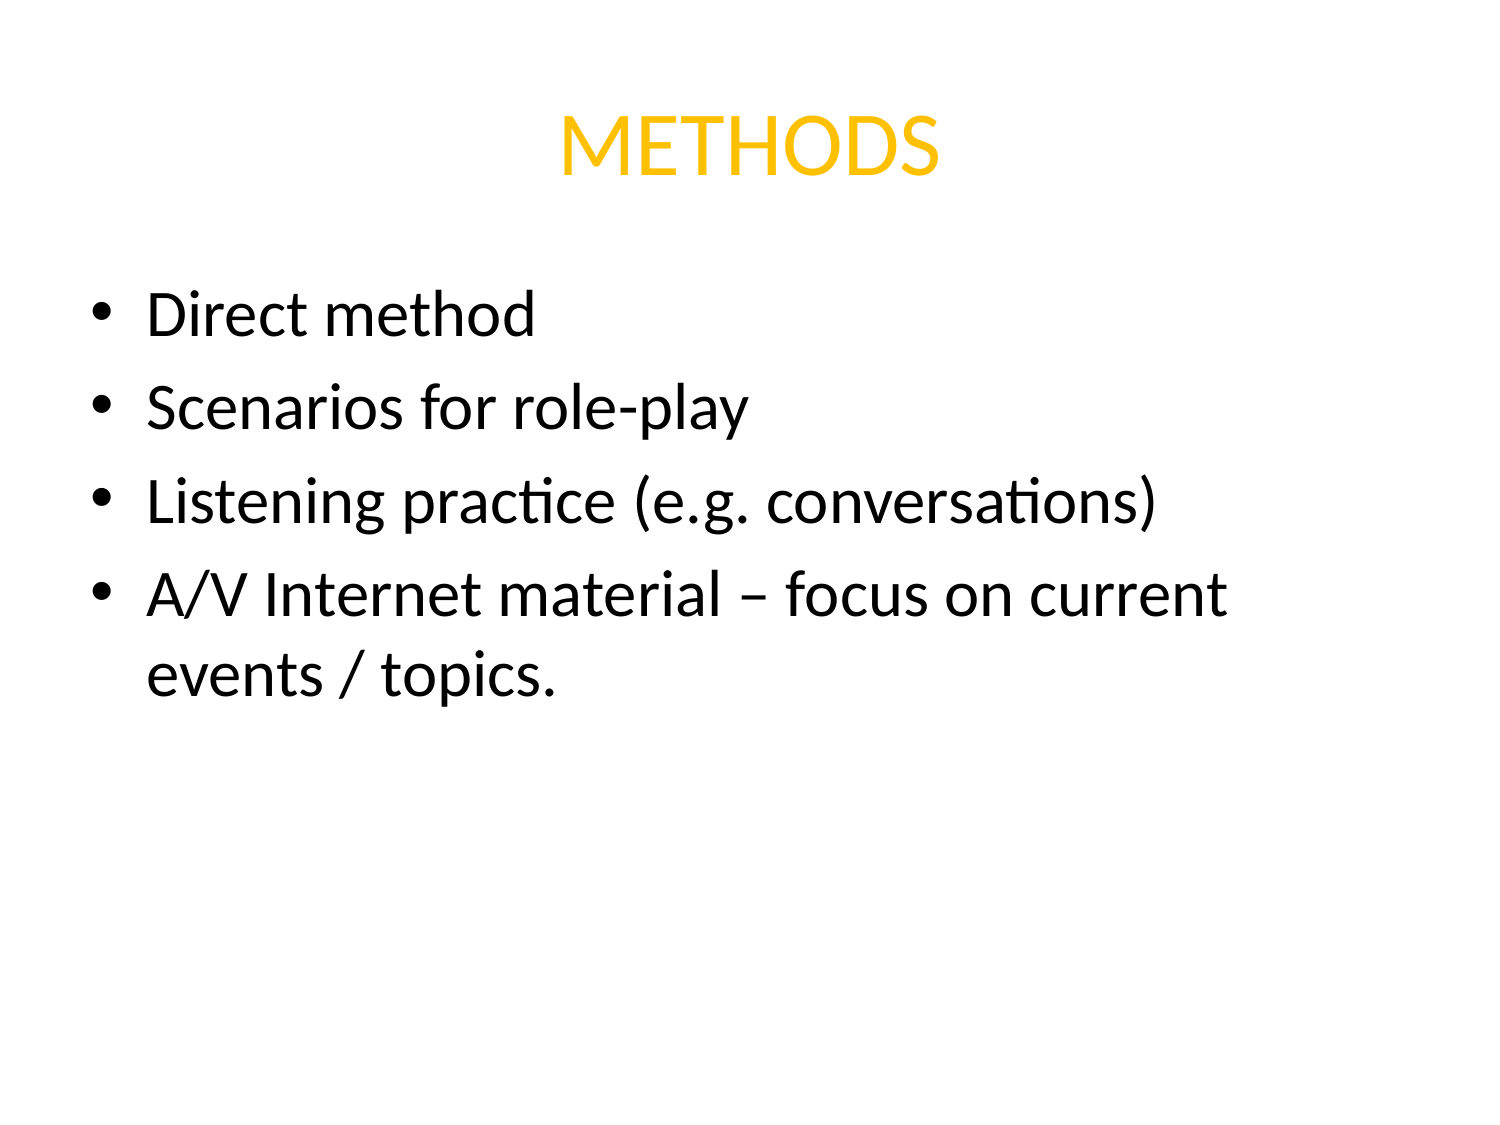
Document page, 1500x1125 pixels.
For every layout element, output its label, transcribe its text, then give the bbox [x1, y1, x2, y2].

title METHODS [74, 44, 1426, 233]
list Direct method Scenarios for role-play Listening practice (e.g. conversations) A/V Internet material – focus on current events / topics. [74, 262, 1426, 1006]
